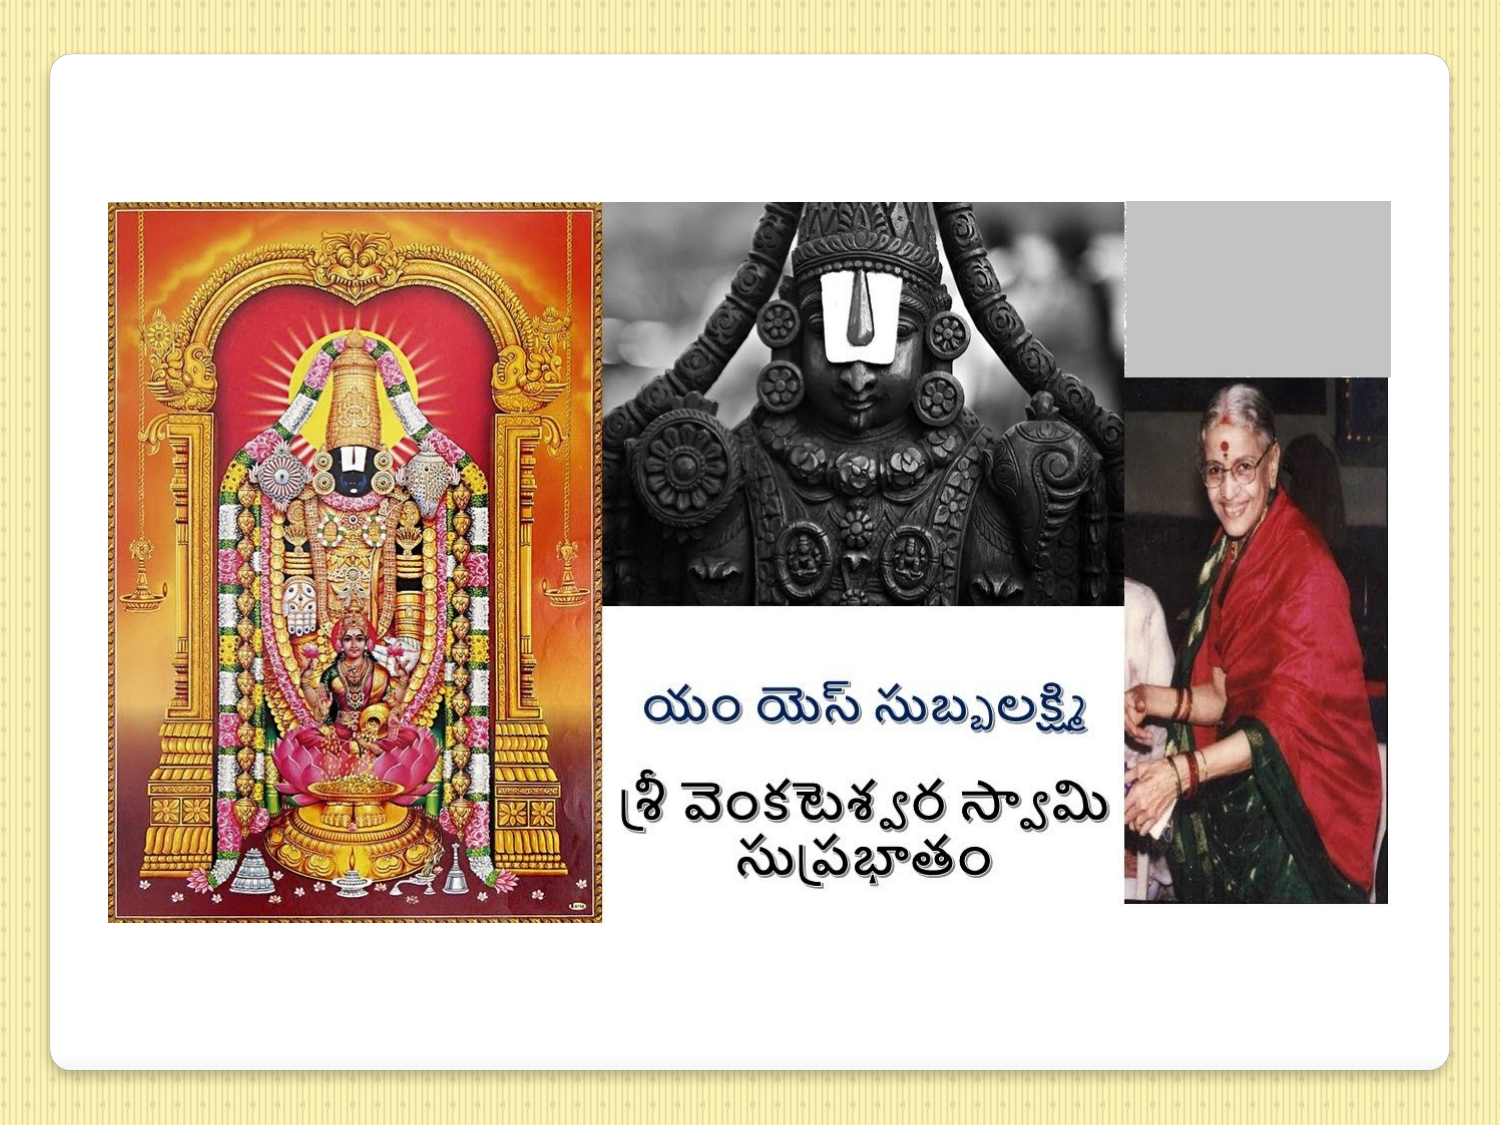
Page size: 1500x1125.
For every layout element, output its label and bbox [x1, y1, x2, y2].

picture [108, 201, 1392, 924]
